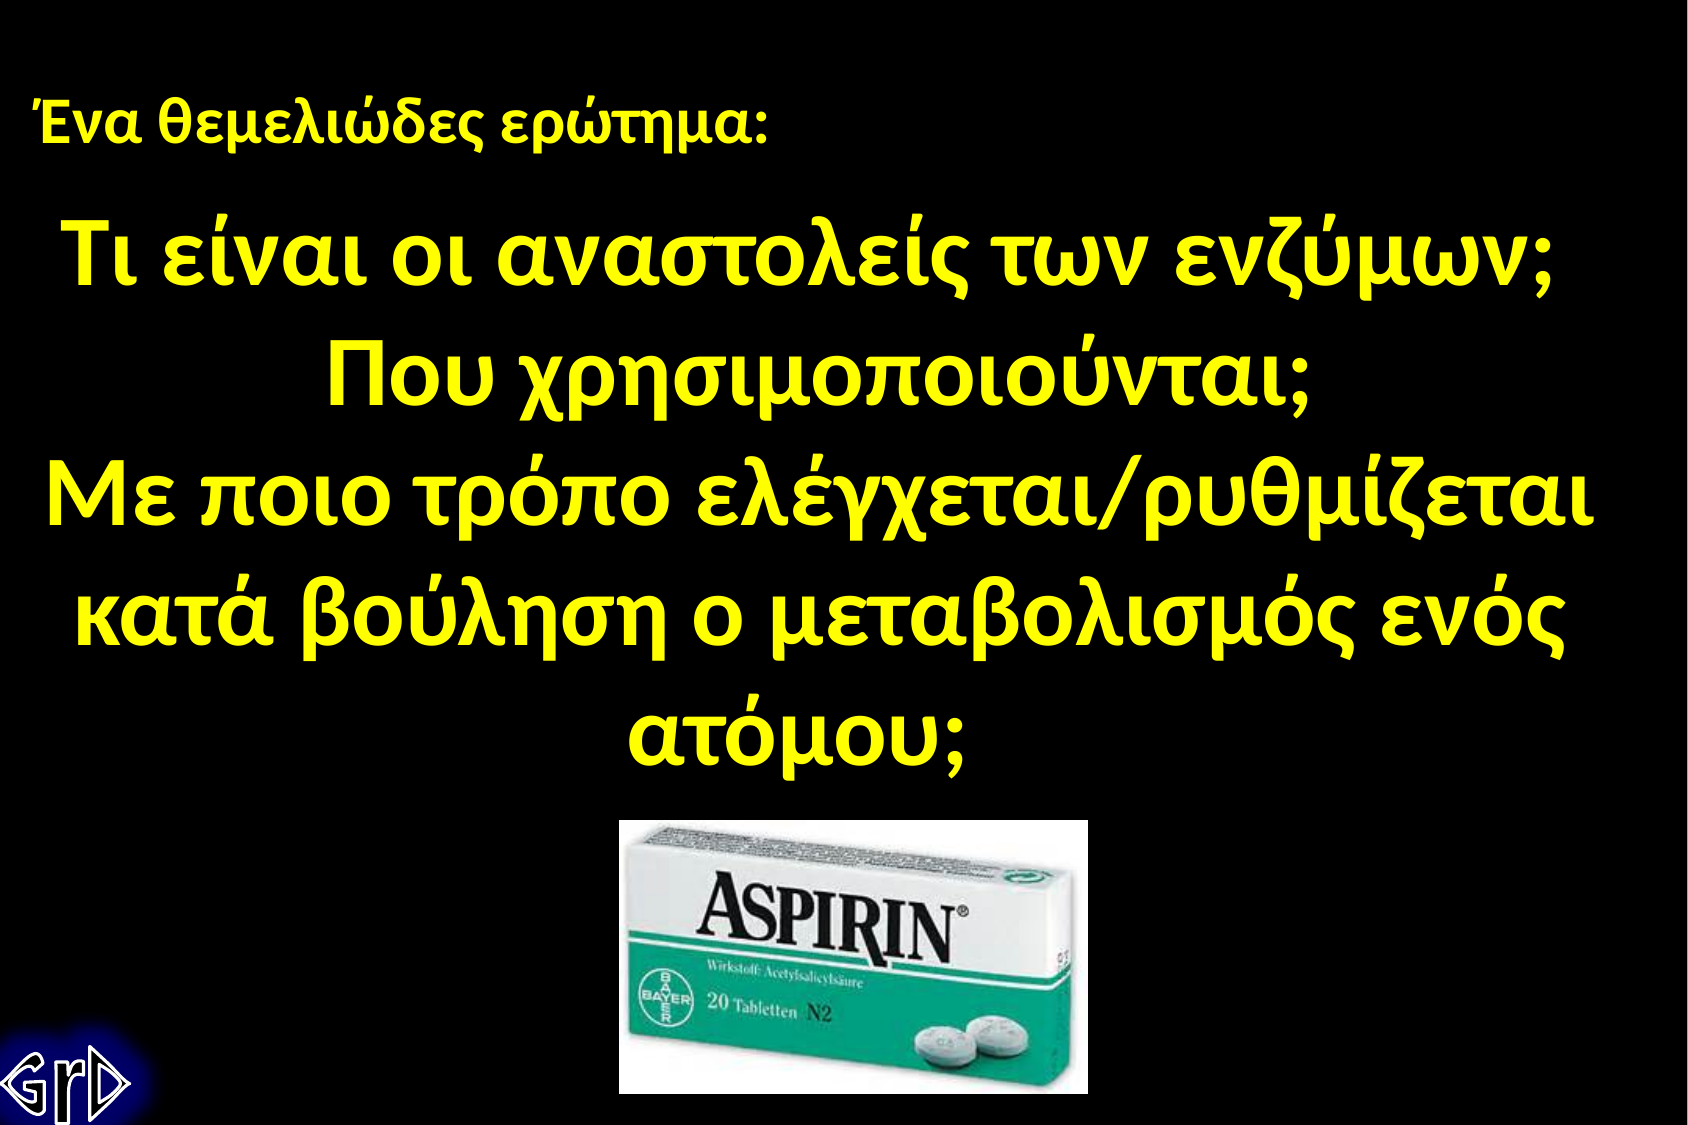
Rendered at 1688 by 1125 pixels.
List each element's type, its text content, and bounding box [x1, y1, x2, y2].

picture [618, 820, 1089, 1095]
text_box Ένα θεμελιώδες ερώτημα: [24, 69, 787, 164]
text_box Τι είναι οι αναστολείς των ενζύμων; Που χρησιμοποιούνται; Με ποιο τρόπο ελέγχεται/ρυθμίζεται κατά βούληση ο μεταβολισμός ενός ατόμου; [22, 177, 1618, 793]
